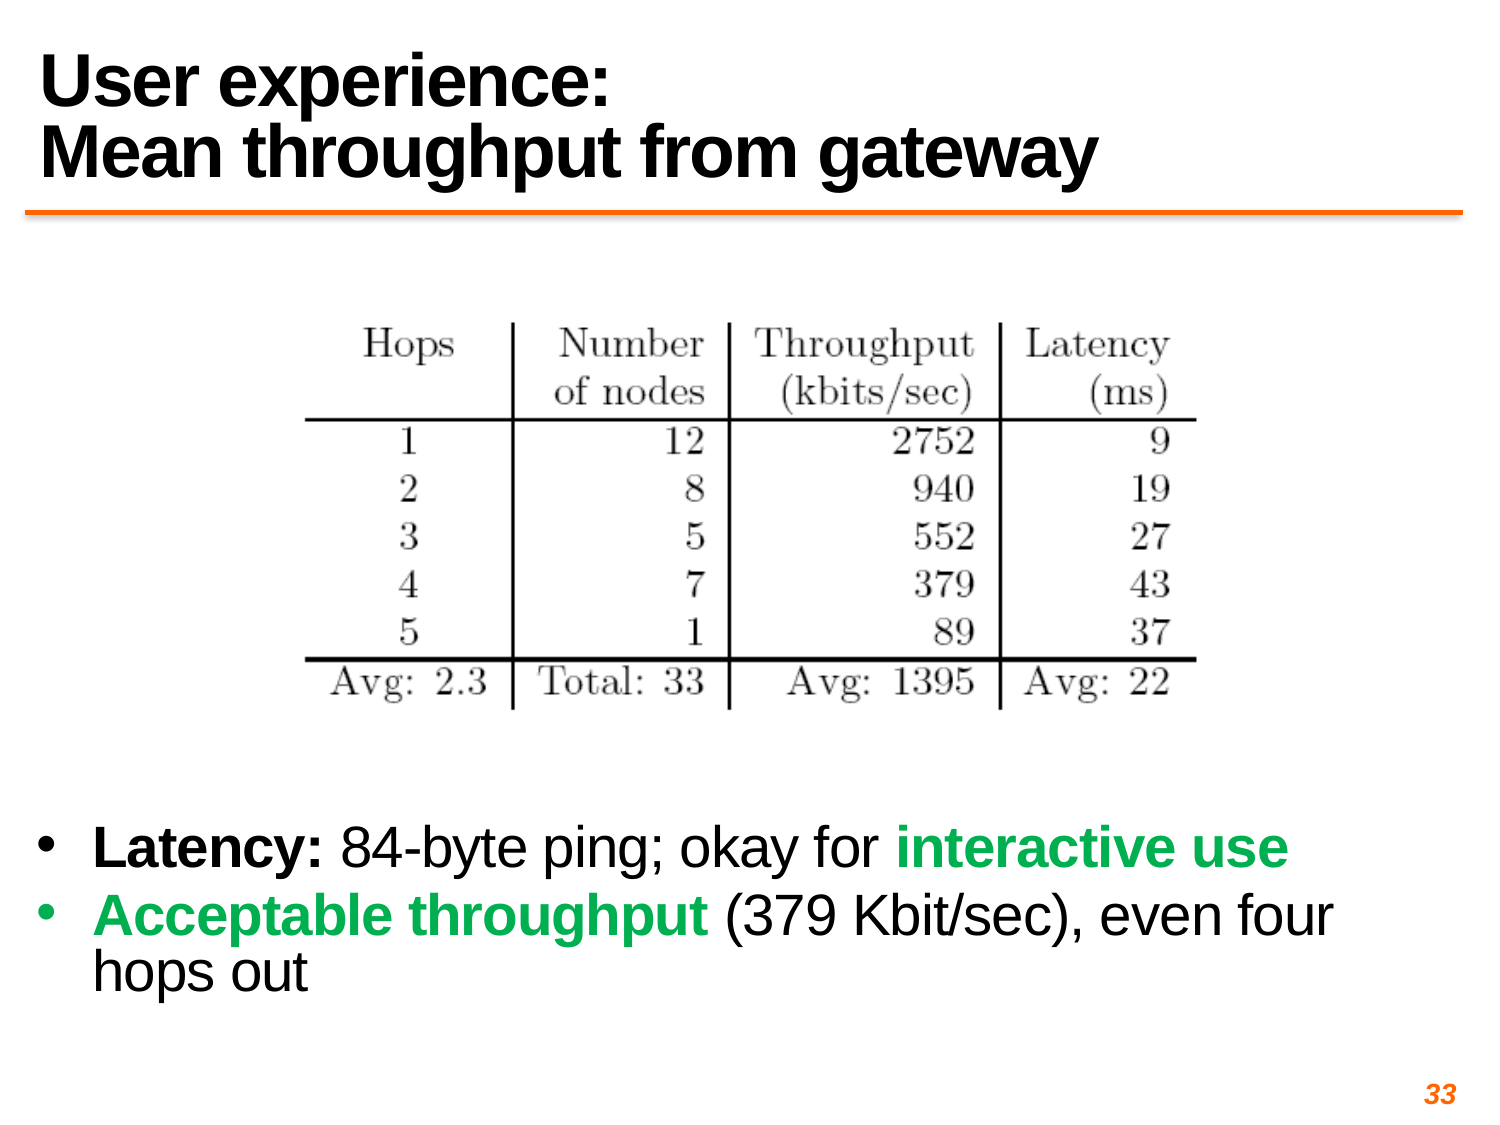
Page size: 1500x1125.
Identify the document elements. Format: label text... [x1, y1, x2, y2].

picture [273, 299, 1207, 718]
list Latency: 84-byte ping; okay for interactive use Acceptable throughput (379 Kbit/sec), even four hops out [30, 816, 1448, 1070]
title User experience: Mean throughput from gateway [24, 24, 1463, 201]
slide_number 33 [1112, 1074, 1463, 1110]
